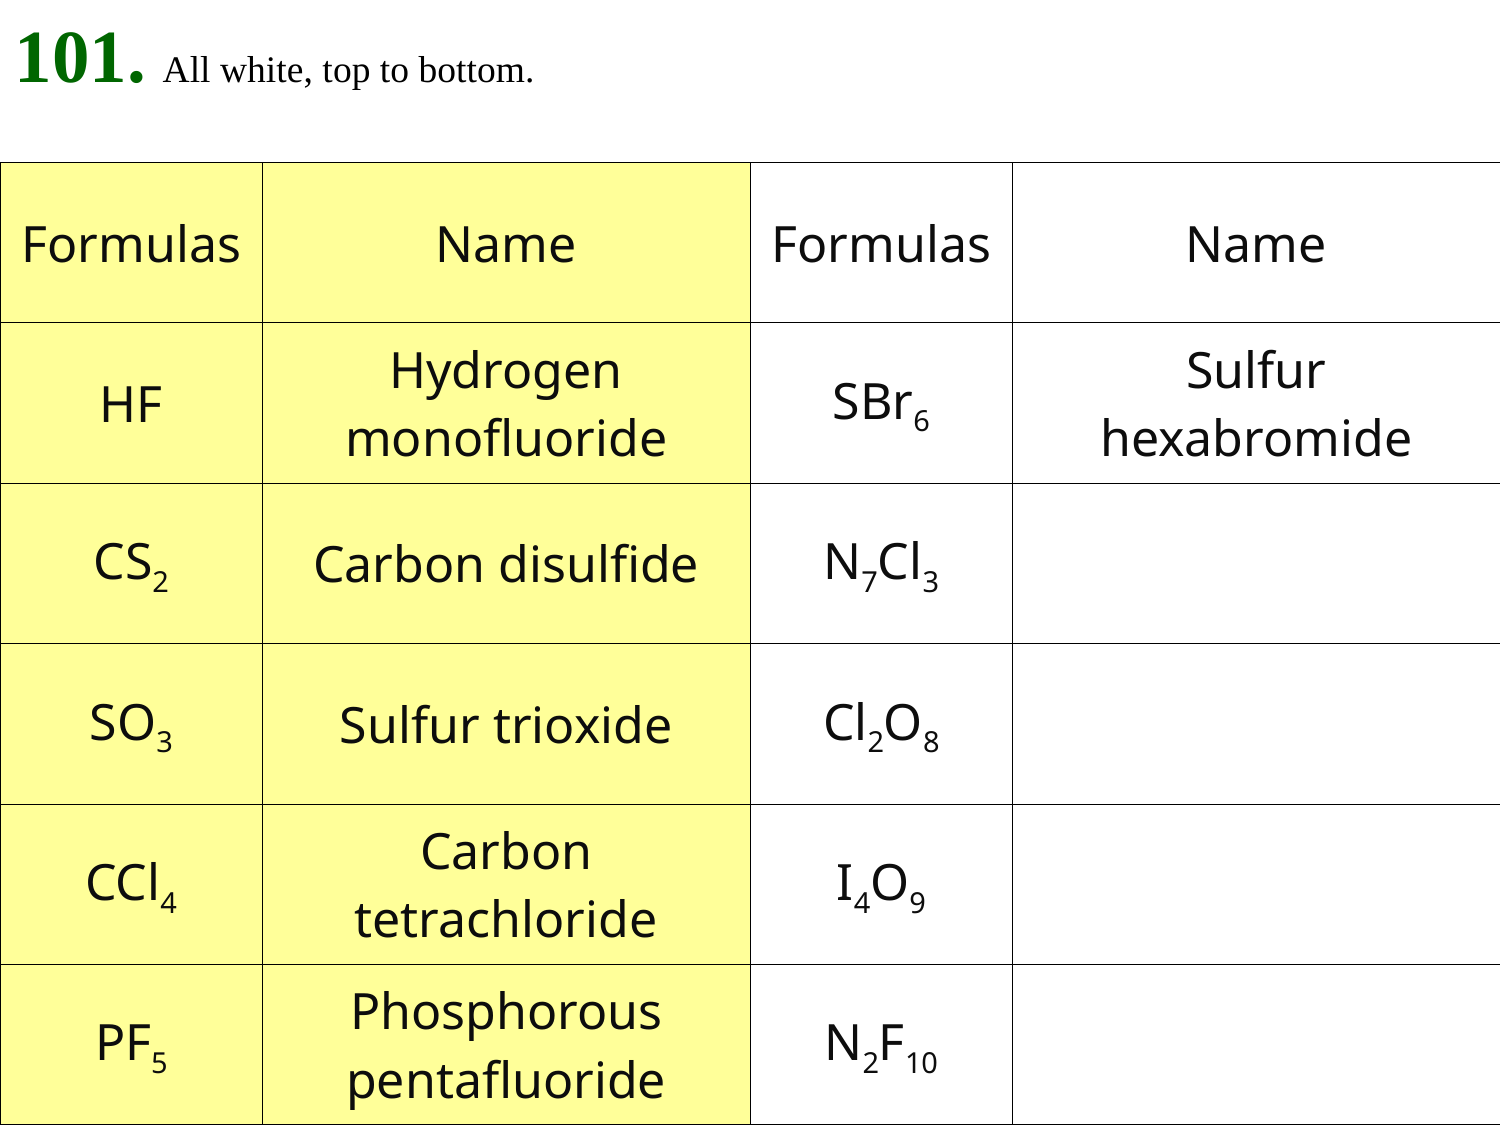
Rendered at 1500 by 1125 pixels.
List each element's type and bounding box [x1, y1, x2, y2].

table_cell [1013, 323, 1500, 483]
table_cell [1, 484, 262, 643]
table_cell [1, 965, 262, 1124]
table_header [1013, 163, 1500, 322]
table_cell [751, 323, 1012, 483]
table_cell [751, 805, 1012, 964]
table_cell [751, 965, 1012, 1124]
table_cell [263, 965, 750, 1124]
table_cell [1, 644, 262, 804]
table_cell [1013, 644, 1500, 804]
table_header [263, 163, 750, 322]
table_header [751, 163, 1012, 322]
table_cell [263, 484, 750, 643]
text_box [0, 0, 1500, 162]
table_cell [751, 484, 1012, 643]
table_cell [263, 805, 750, 964]
table_cell [263, 644, 750, 804]
table_cell [1013, 484, 1500, 643]
table_cell [263, 323, 750, 483]
table_header [1, 163, 262, 322]
table_cell [1, 805, 262, 964]
table_cell [751, 644, 1012, 804]
table_cell [1013, 805, 1500, 964]
table_cell [1013, 965, 1500, 1124]
table_cell [1, 323, 262, 483]
